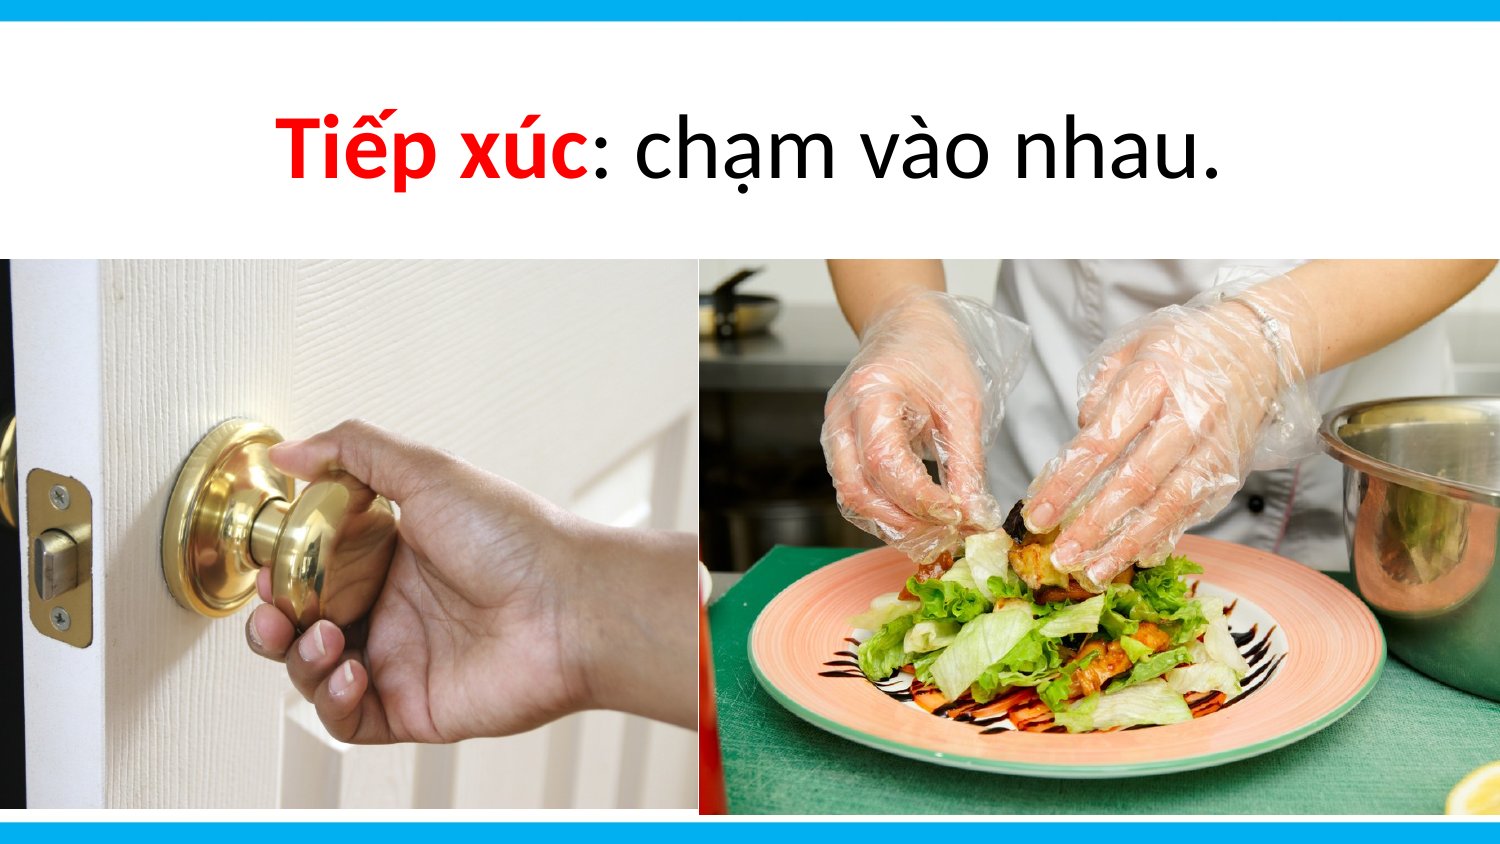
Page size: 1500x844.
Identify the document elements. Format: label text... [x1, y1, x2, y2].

title Tiếp xúc: chạm vào nhau. [75, 71, 1425, 213]
picture [0, 22, 1500, 822]
